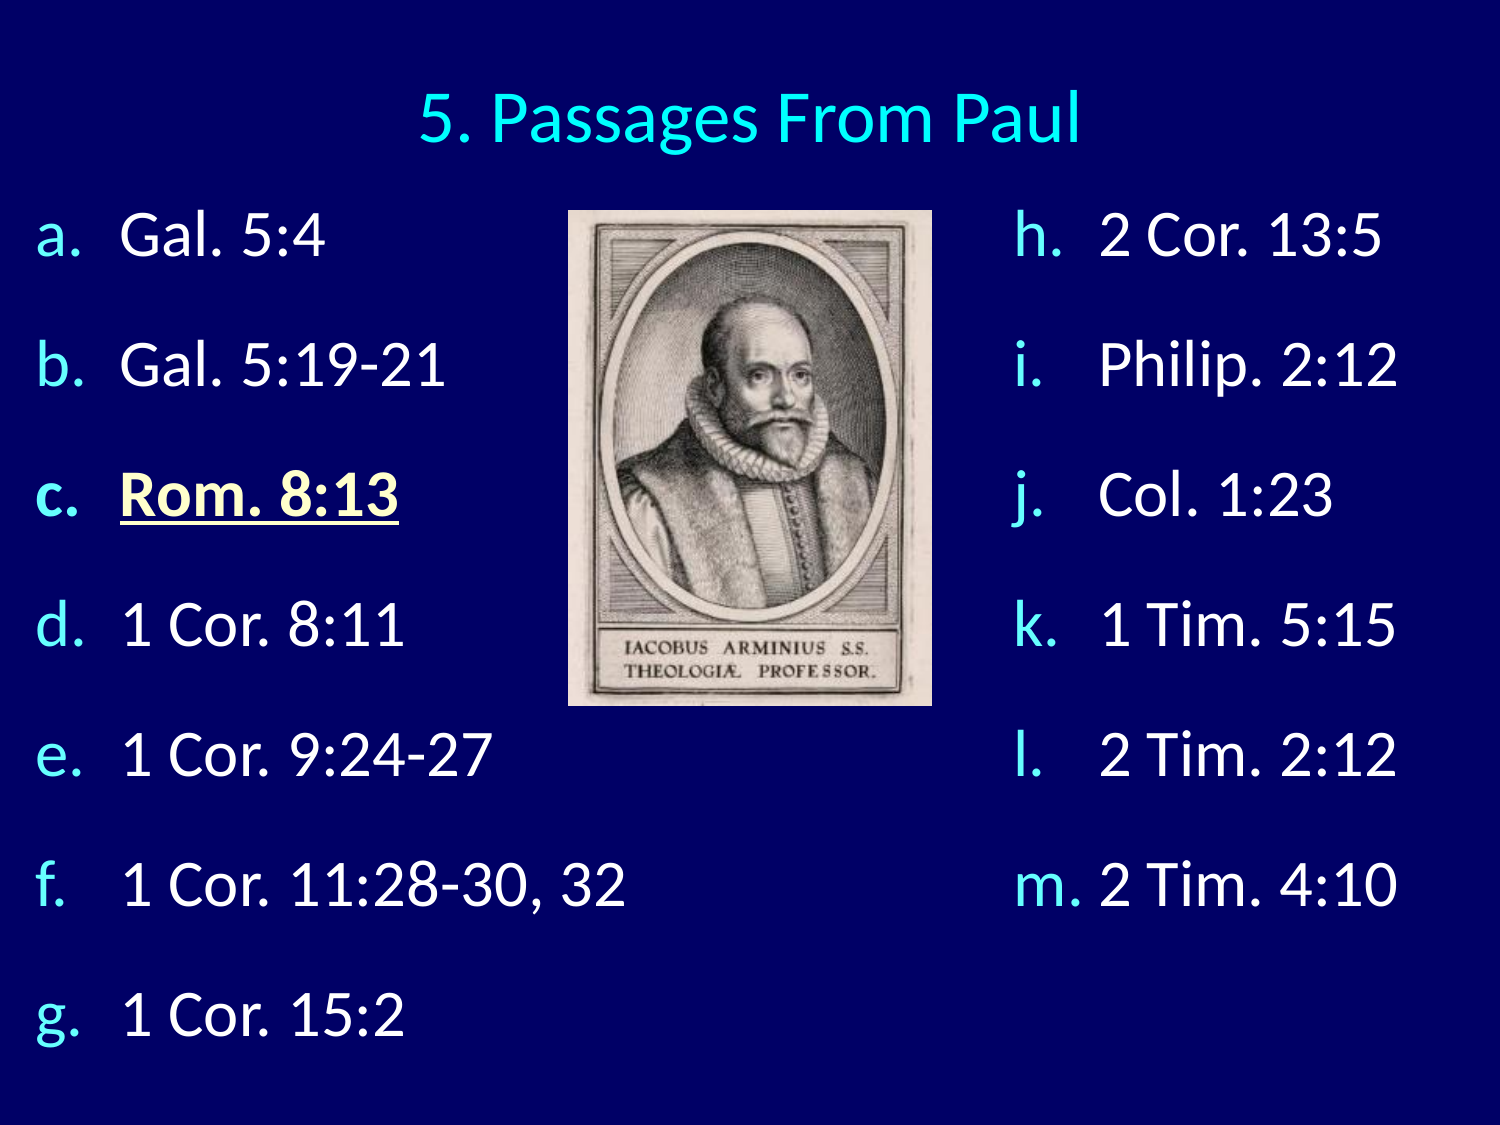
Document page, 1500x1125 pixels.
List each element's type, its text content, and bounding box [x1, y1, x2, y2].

title 5. Passages From Paul [75, 43, 1425, 183]
list Gal. 5:4 Gal. 5:19-21 Rom. 8:13 1 Cor. 8:11 1 Cor. 9:24-27 1 Cor. 11:28-30, 32 1 Cor. 15:2 [20, 182, 678, 1083]
text_box 2 Cor. 13:5 Philip. 2:12 Col. 1:23 1 Tim. 5:15 2 Tim. 2:12 2 Tim. 4:10 [998, 182, 1477, 1089]
picture [568, 210, 932, 706]
